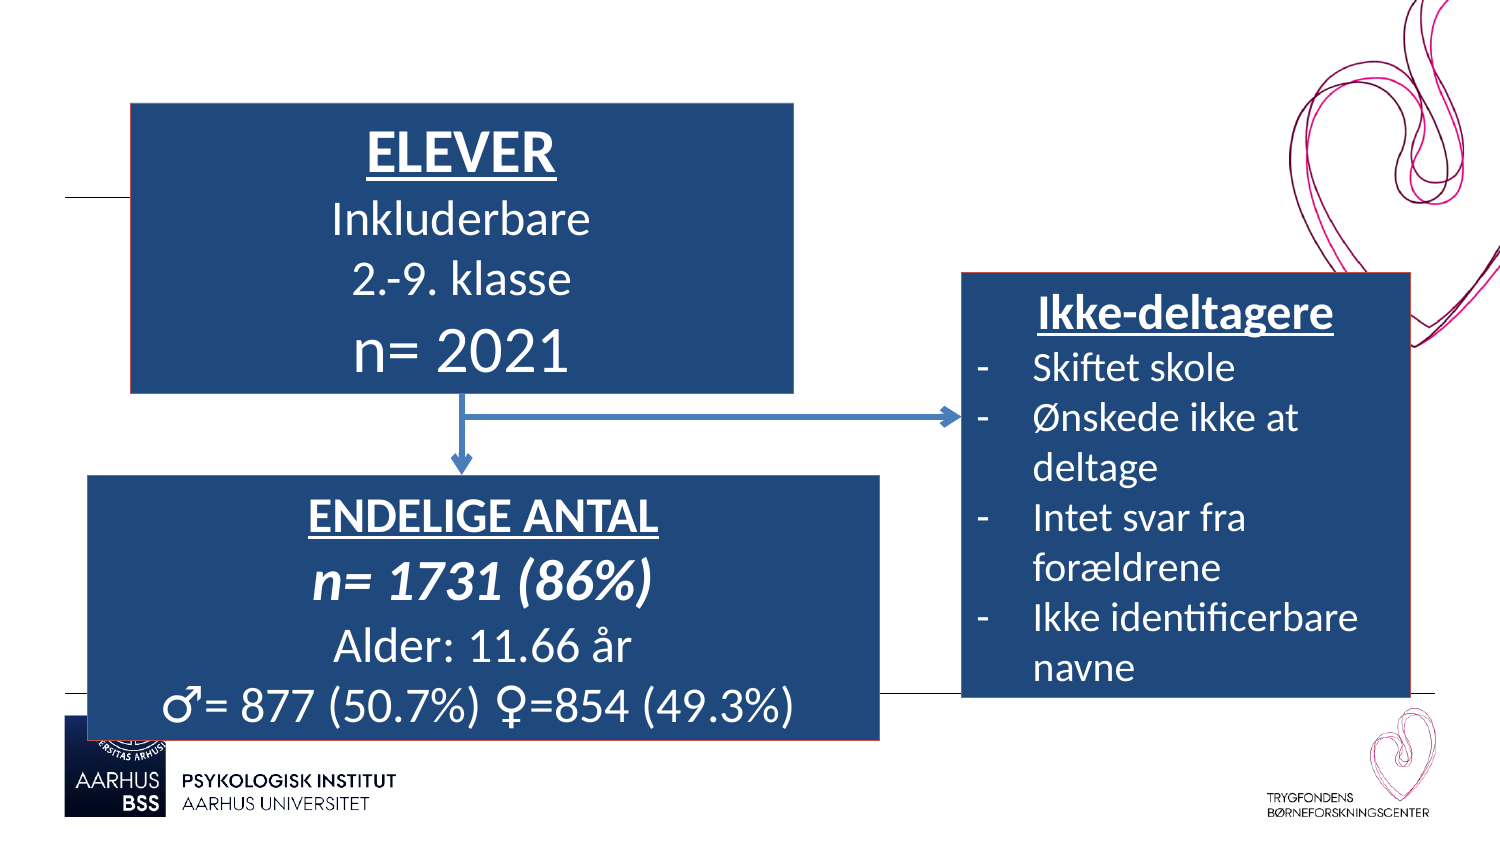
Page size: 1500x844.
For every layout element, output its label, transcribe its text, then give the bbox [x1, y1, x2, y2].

text_box ELEVER Inkluderbare 2.-9. klasse n= 2021 [130, 102, 793, 393]
picture [1267, 708, 1436, 817]
picture [64, 715, 396, 817]
text_box Ikke-deltagere Skiftet skole Ønskede ikke at deltage Intet svar fra forældrene Ikke identificerbare navne [961, 272, 1411, 698]
text_box ENDELIGE ANTAL n= 1731 (86%) Alder: 11.66 år ♂= 877 (50.7%) ♀=854 (49.3%) [87, 475, 880, 740]
picture [1289, 0, 1500, 348]
